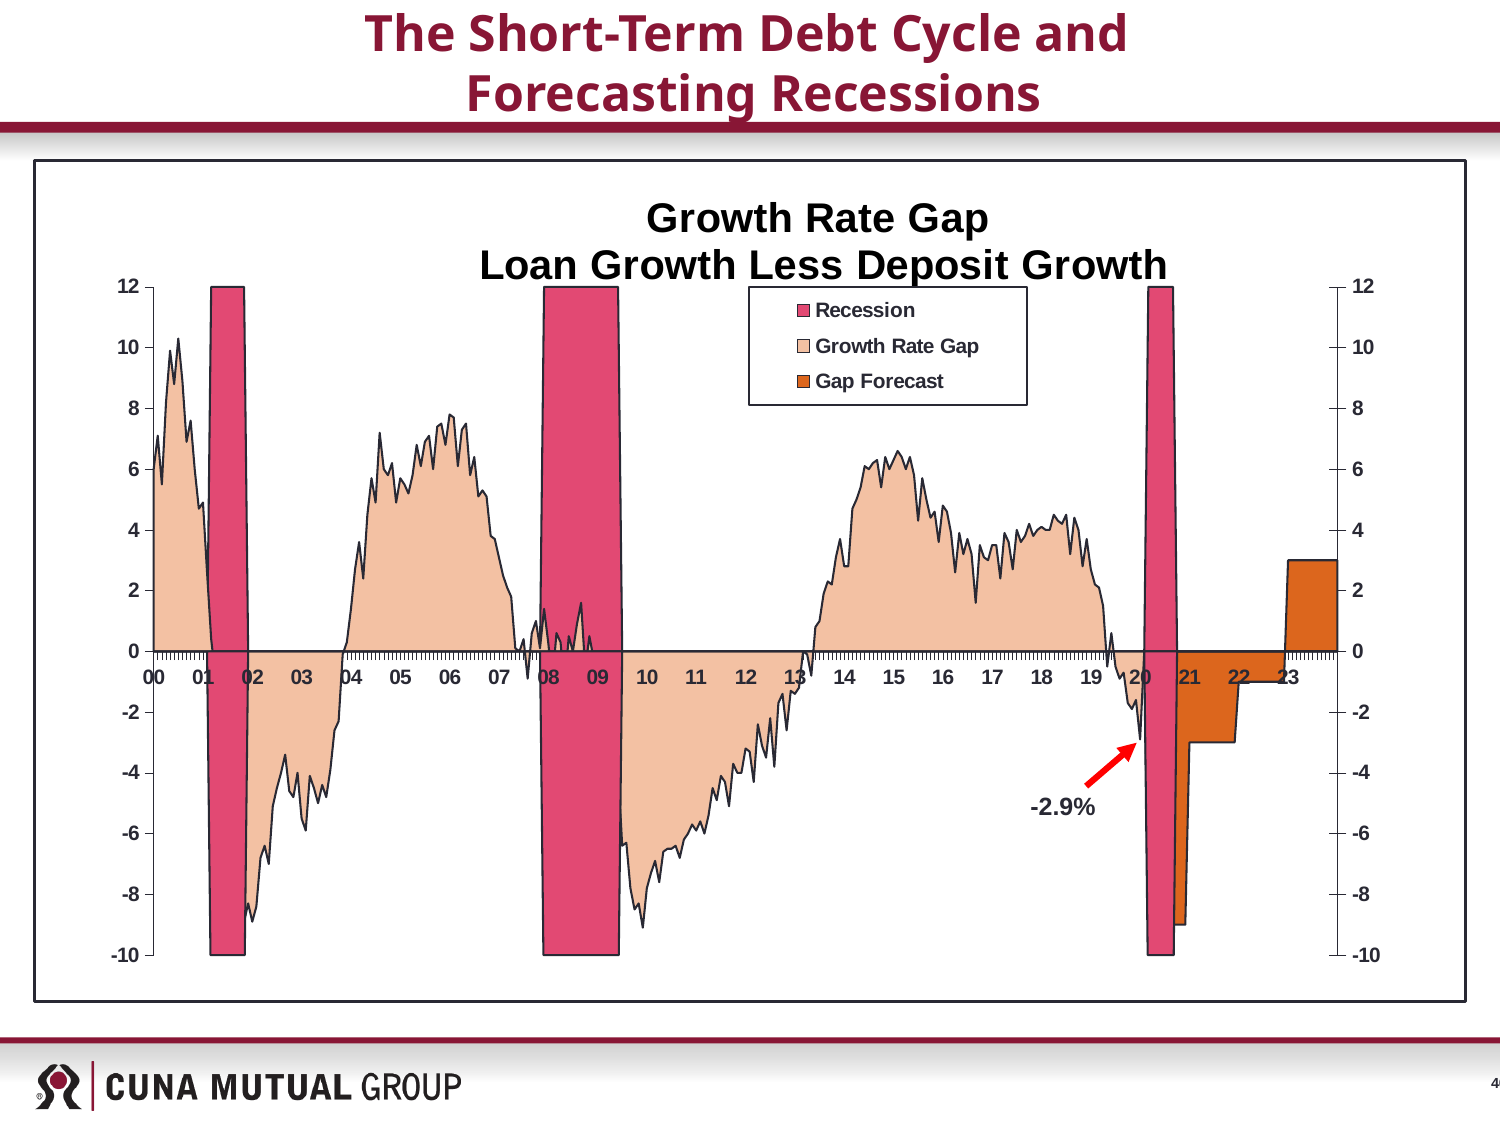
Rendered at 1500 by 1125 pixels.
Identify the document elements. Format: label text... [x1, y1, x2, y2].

picture [35, 1061, 461, 1111]
title The Short-Term Debt Cycle and Forecasting Recessions [28, 0, 1479, 123]
chart [33, 158, 1467, 1004]
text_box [1085, 742, 1137, 787]
